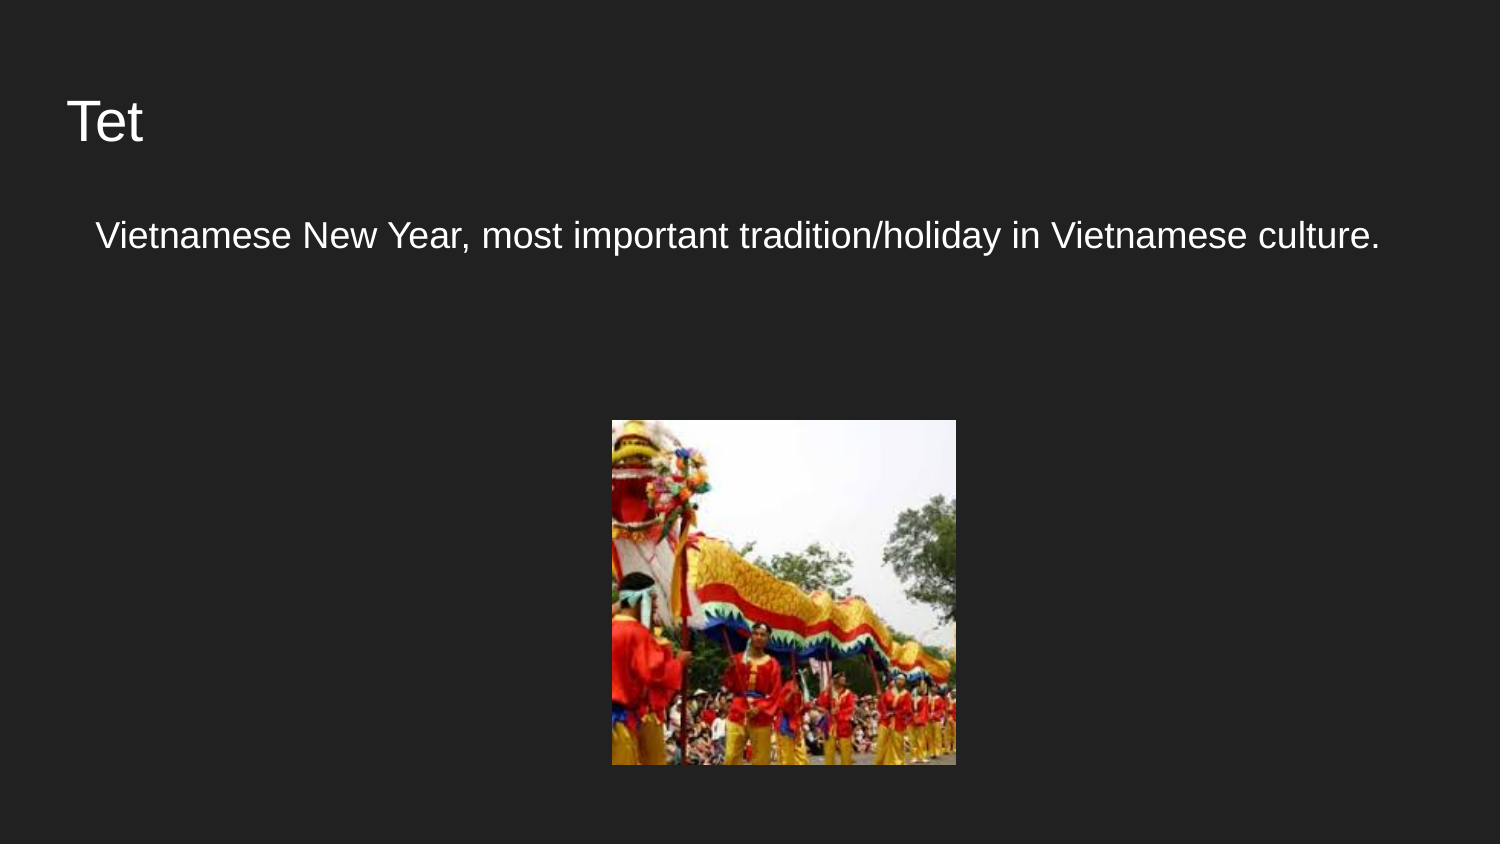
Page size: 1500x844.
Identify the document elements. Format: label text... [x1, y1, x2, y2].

list Vietnamese New Year, most important tradition/holiday in Vietnamese culture. [42, 189, 1441, 750]
title Tet [51, 68, 1449, 163]
picture [611, 420, 957, 765]
